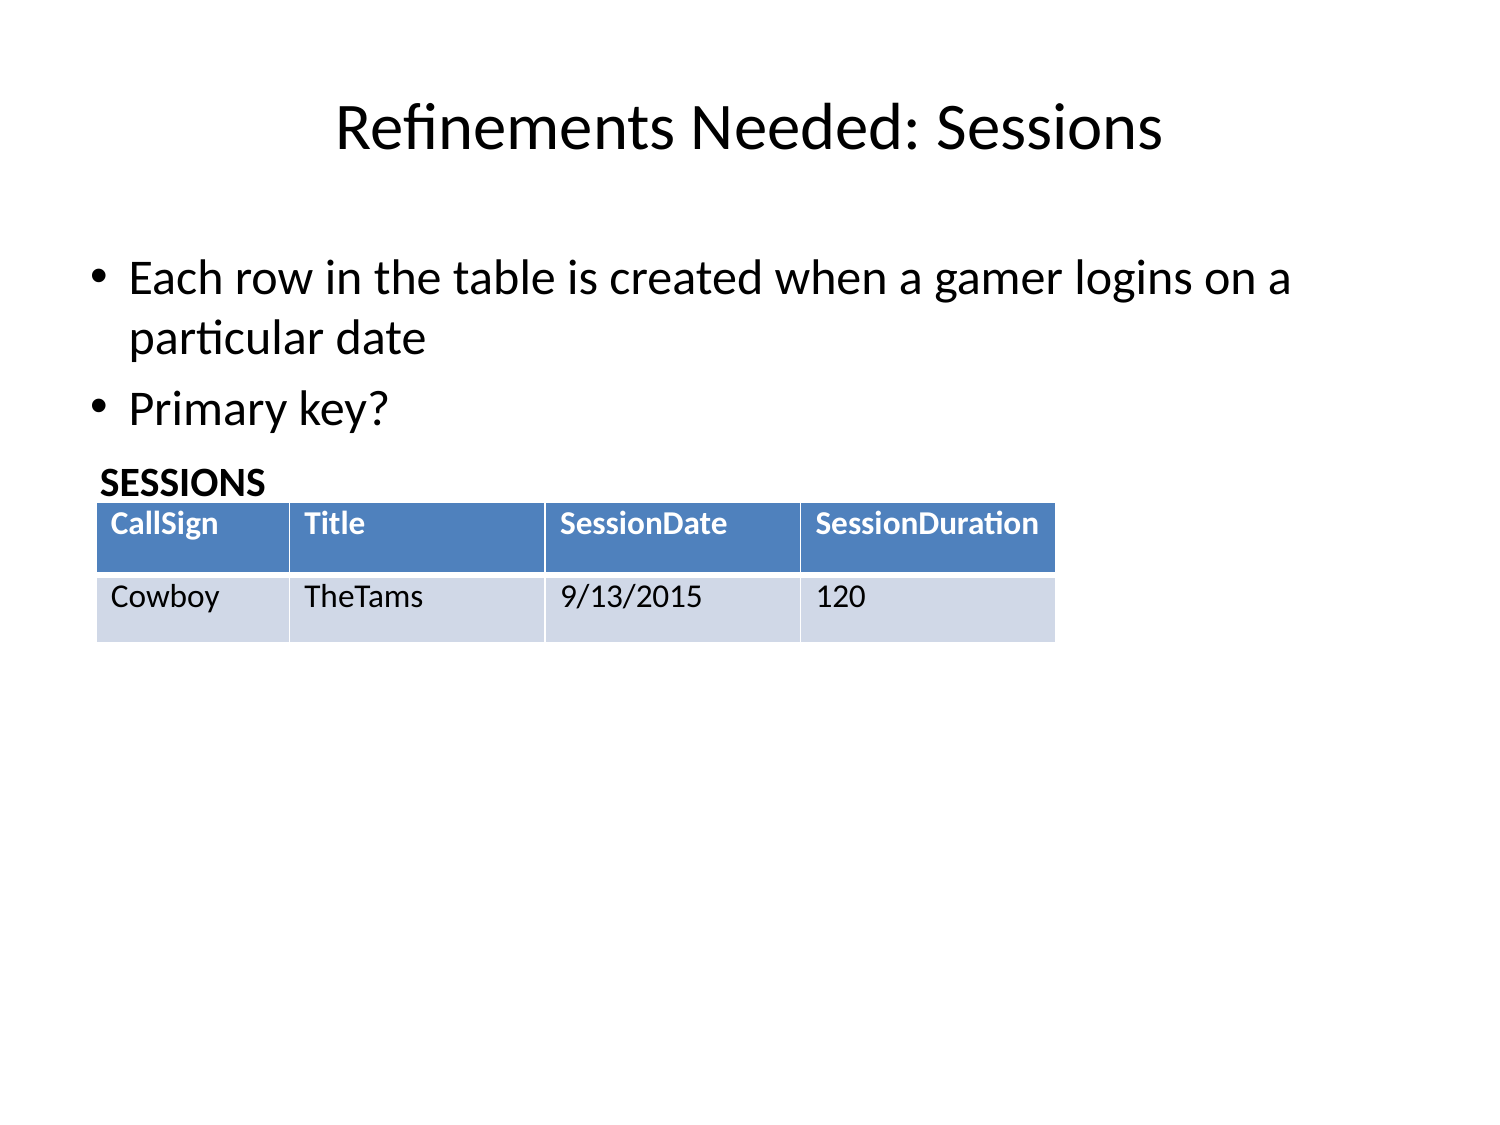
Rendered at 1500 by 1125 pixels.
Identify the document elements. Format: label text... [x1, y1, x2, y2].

table_cell TheTams [290, 578, 544, 642]
list Each row in the table is created when a gamer logins on a particular date Primary key? [75, 237, 1425, 1063]
title Refinements Needed: Sessions [75, 45, 1425, 200]
table_cell Cowboy [97, 578, 289, 642]
table_header SessionDuration [801, 503, 1055, 572]
table_header CallSign [97, 503, 289, 572]
table_header SessionDate [546, 503, 800, 572]
table_header Title [290, 503, 544, 572]
table_cell 120 [801, 578, 1055, 642]
table_cell 9/13/2015 [546, 578, 800, 642]
text_box SESSIONS [99, 446, 400, 504]
